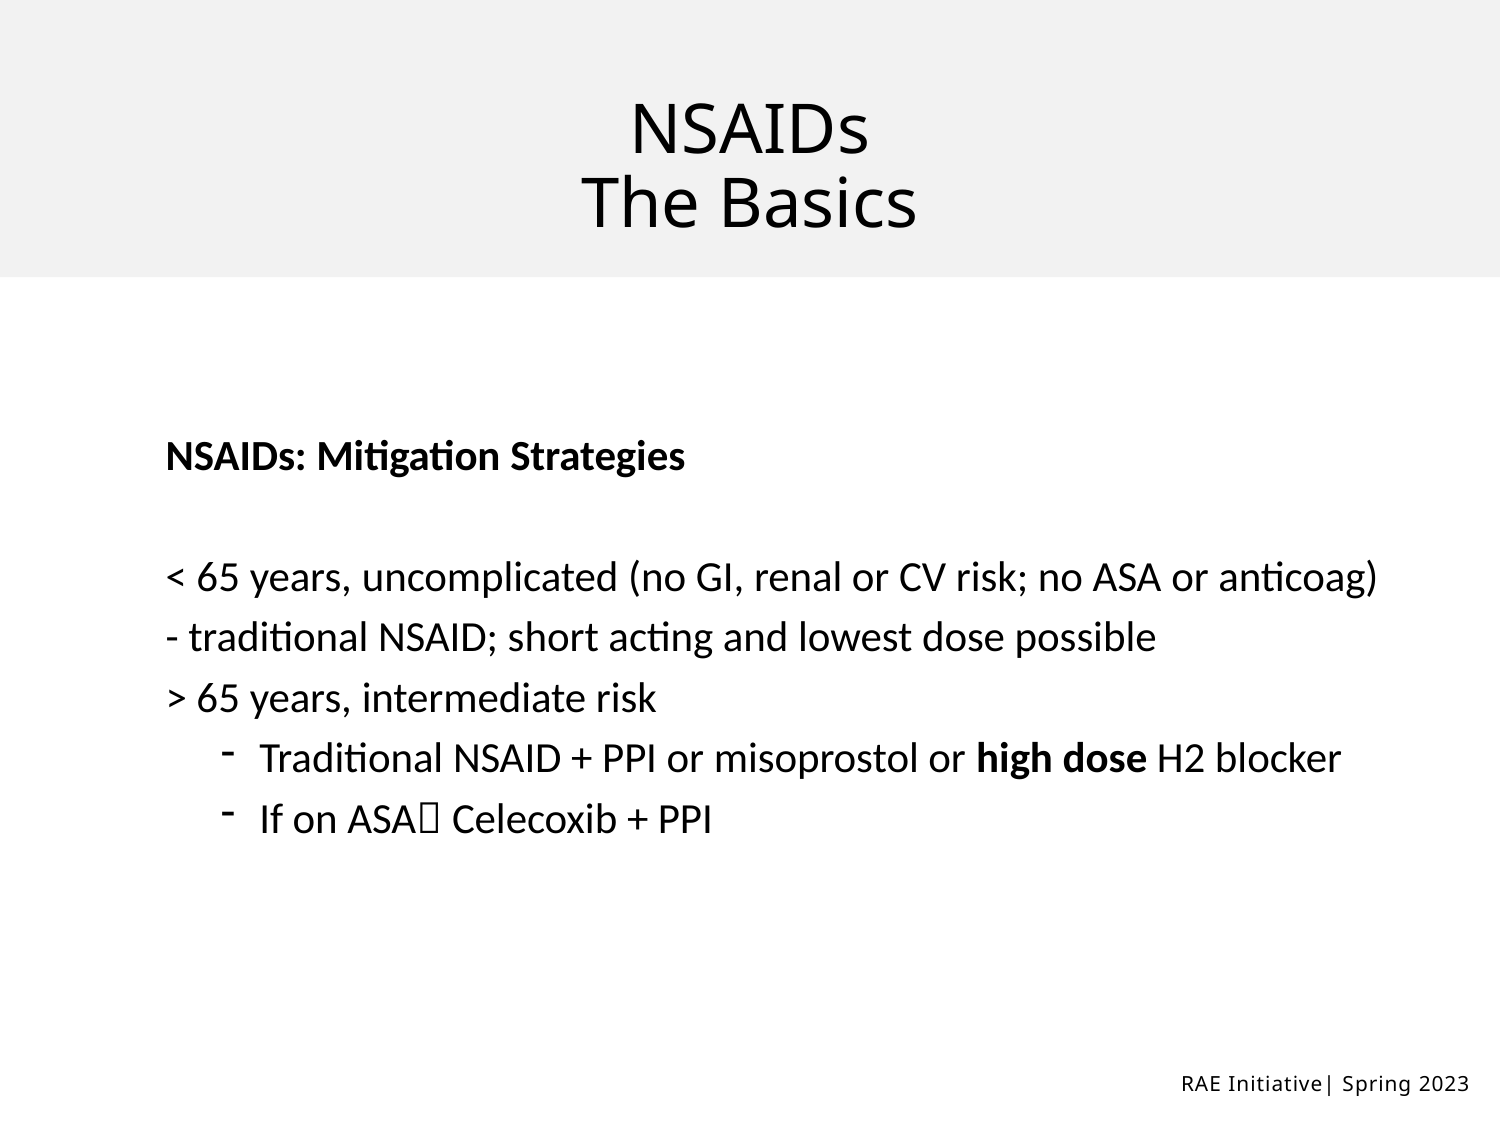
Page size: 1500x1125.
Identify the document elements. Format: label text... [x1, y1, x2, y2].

text_box [0, 0, 1500, 278]
list NSAIDs: Mitigation Strategies < 65 years, uncomplicated (no GI, renal or CV risk; no ASA or anticoag) - traditional NSAID; short acting and lowest dose possible > 65 years, intermediate risk Traditional NSAID + PPI or misoprostol or high dose H2 blocker If on ASA Celecoxib + PPI [102, 298, 1398, 1014]
title NSAIDs The Basics [102, 59, 1398, 278]
text_box RAE Initiative| Spring 2023 [1096, 1070, 1470, 1096]
